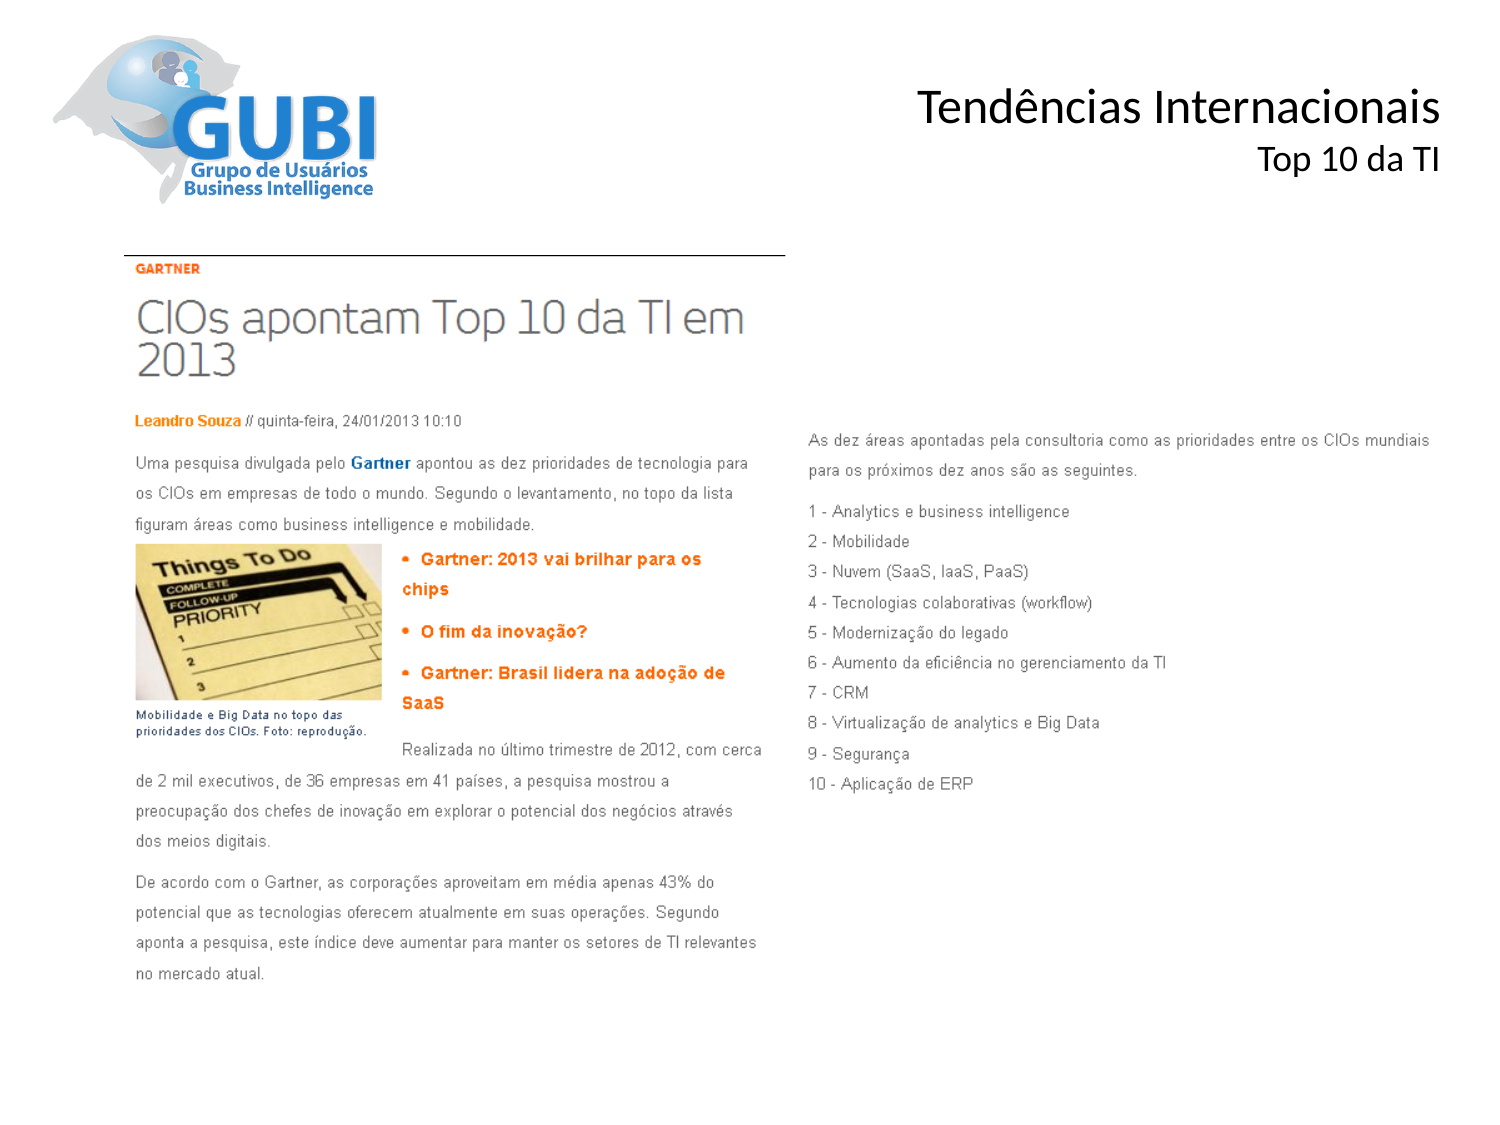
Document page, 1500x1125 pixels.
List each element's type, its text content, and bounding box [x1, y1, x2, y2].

picture [796, 408, 1459, 807]
picture [17, 19, 398, 241]
text_box Tendências Internacionais Top 10 da TI [584, 66, 1456, 220]
picture [123, 254, 786, 996]
